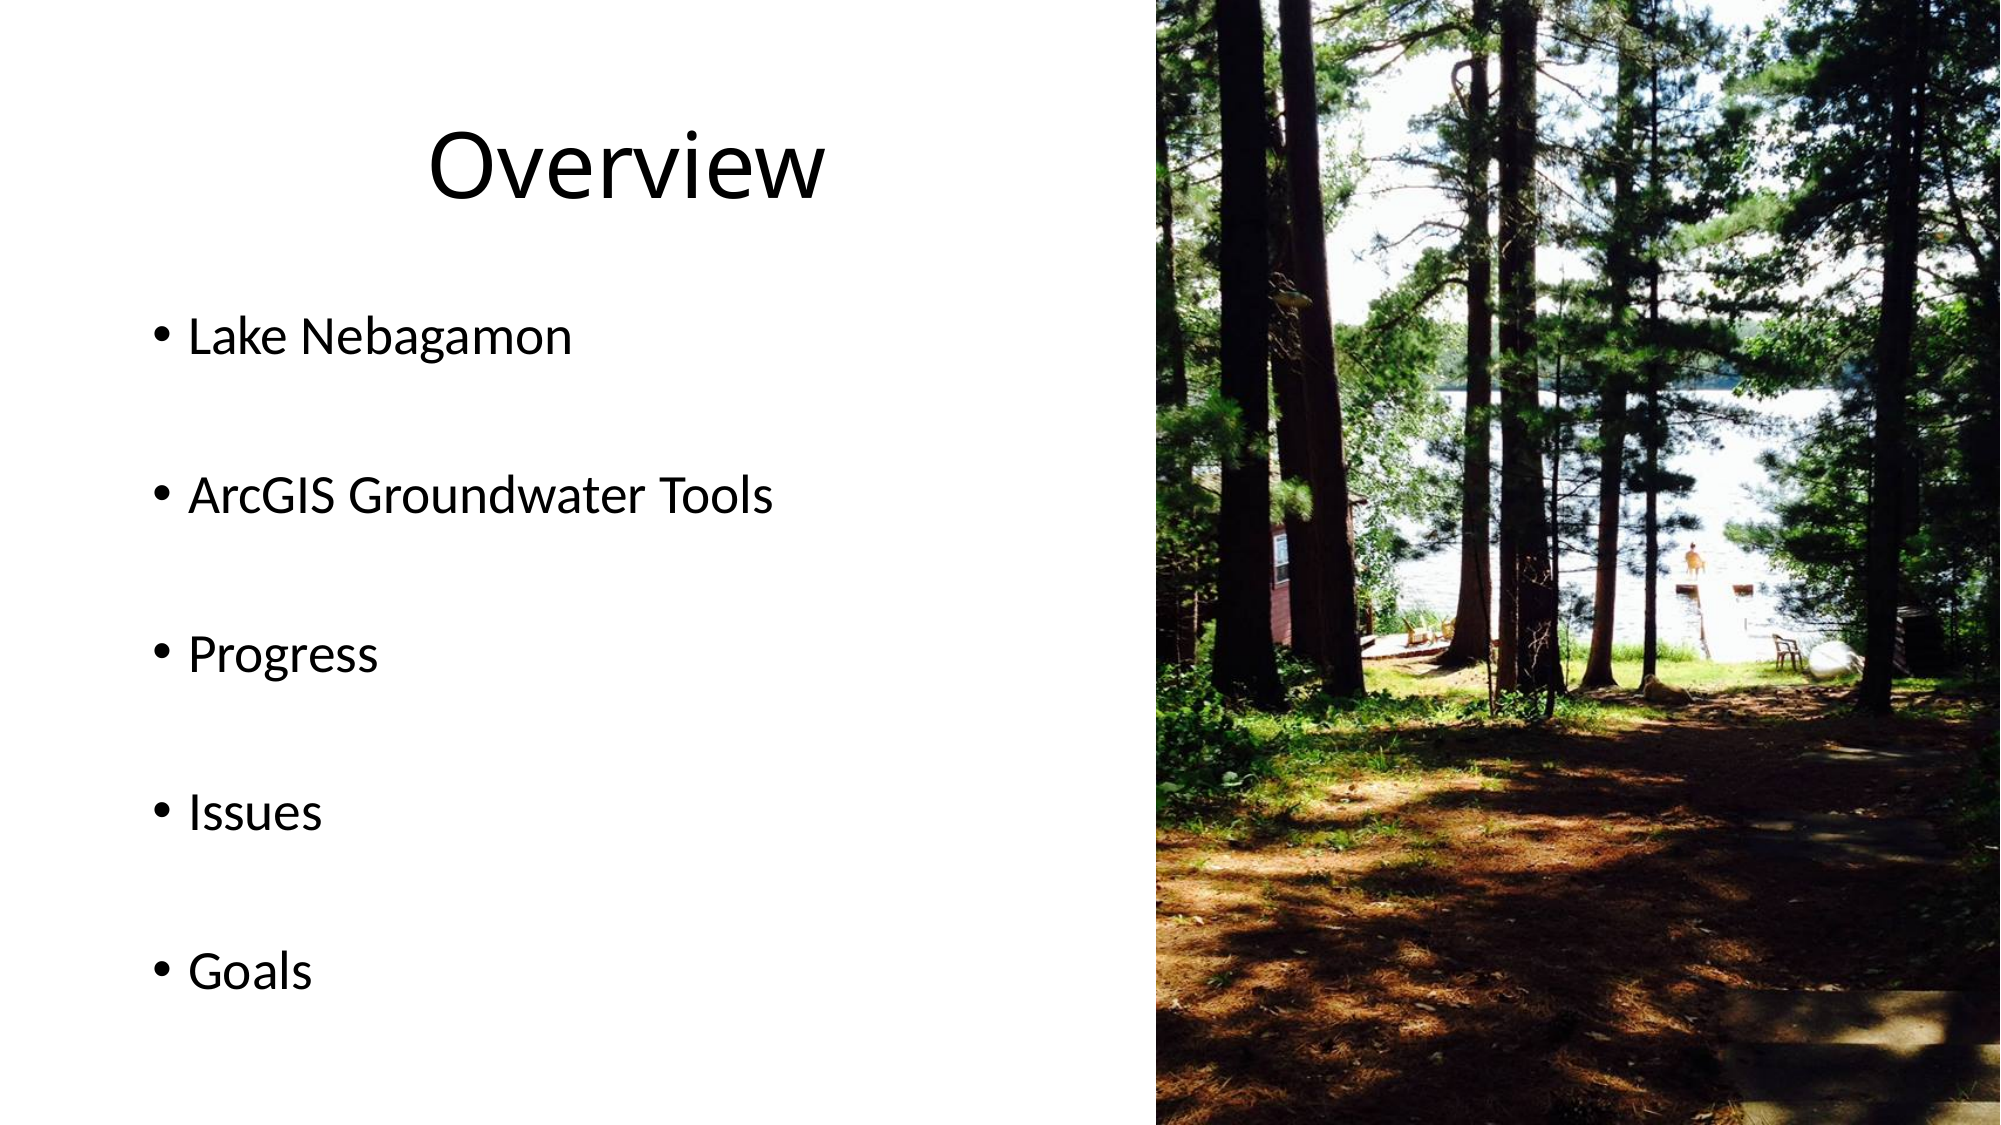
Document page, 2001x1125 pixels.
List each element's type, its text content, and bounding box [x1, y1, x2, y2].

list Lake Nebagamon ArcGIS Groundwater Tools Progress Issues Goals [137, 299, 1091, 1014]
title Overview [137, 59, 1116, 278]
picture [1156, 0, 2000, 1125]
